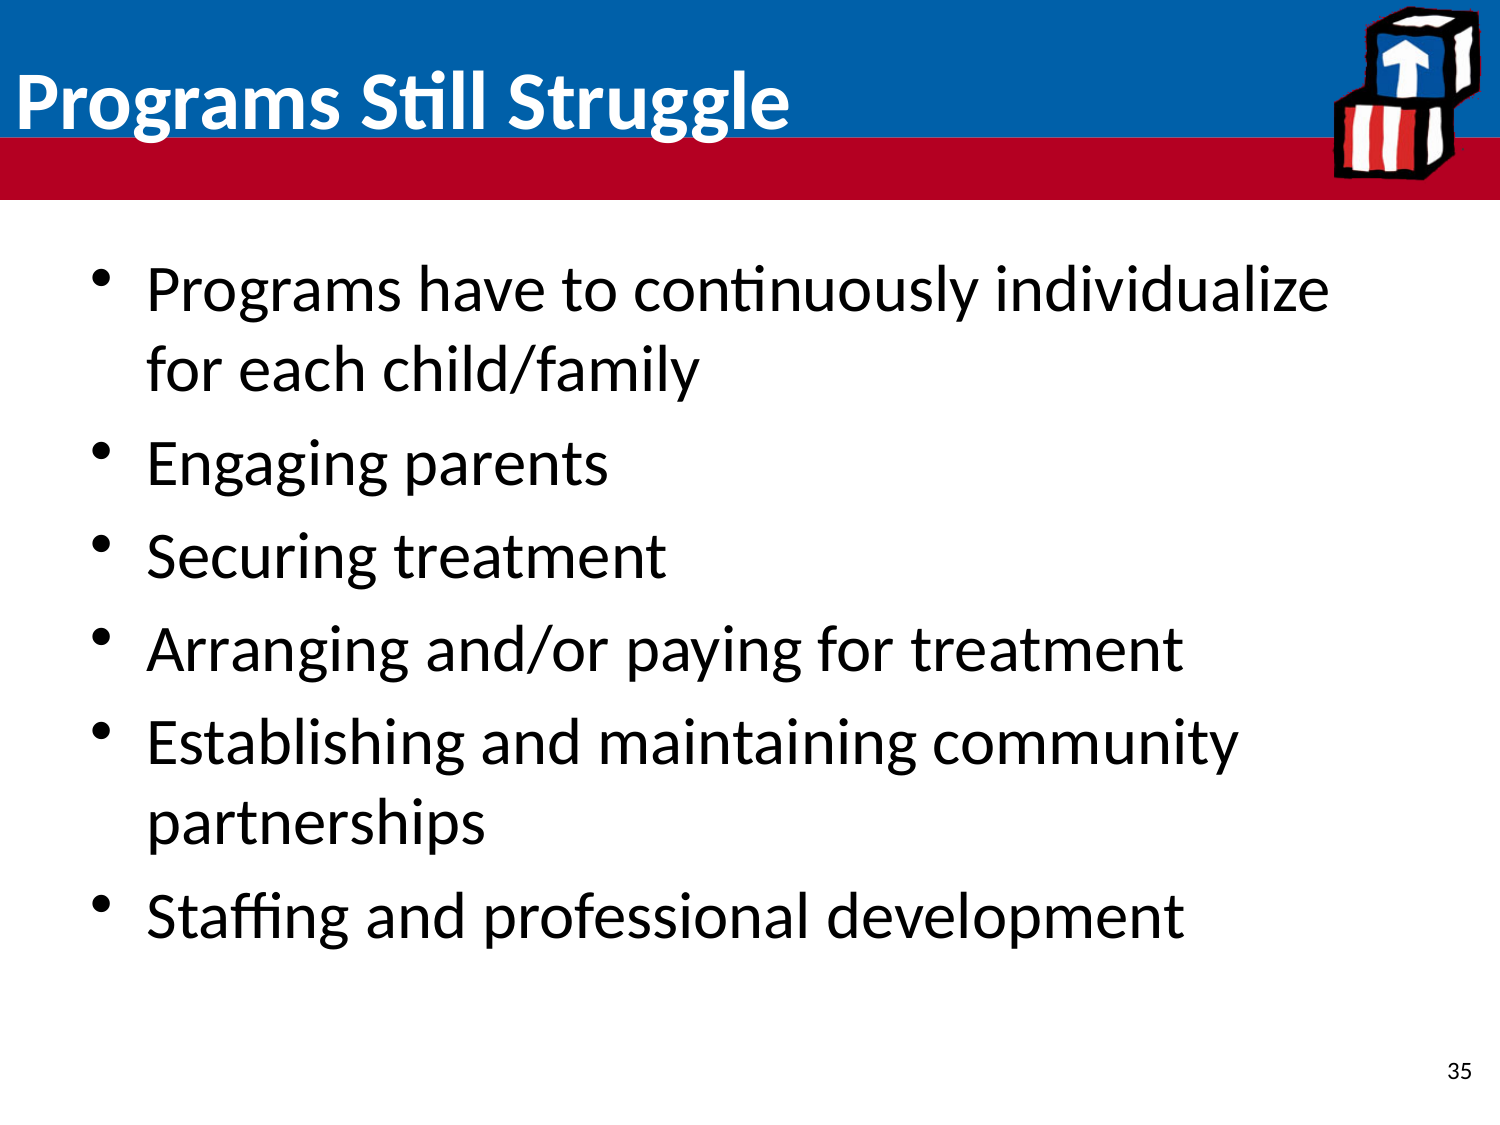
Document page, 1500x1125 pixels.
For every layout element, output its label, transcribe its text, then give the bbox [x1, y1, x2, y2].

slide_number 35 [1137, 1046, 1488, 1125]
picture [1325, 0, 1488, 188]
title Programs Still Struggle [0, 49, 1351, 143]
list Programs have to continuously individualize for each child/family Engaging parents Securing treatment Arranging and/or paying for treatment Establishing and maintaining community partnerships Staffing and professional development [74, 237, 1438, 1088]
